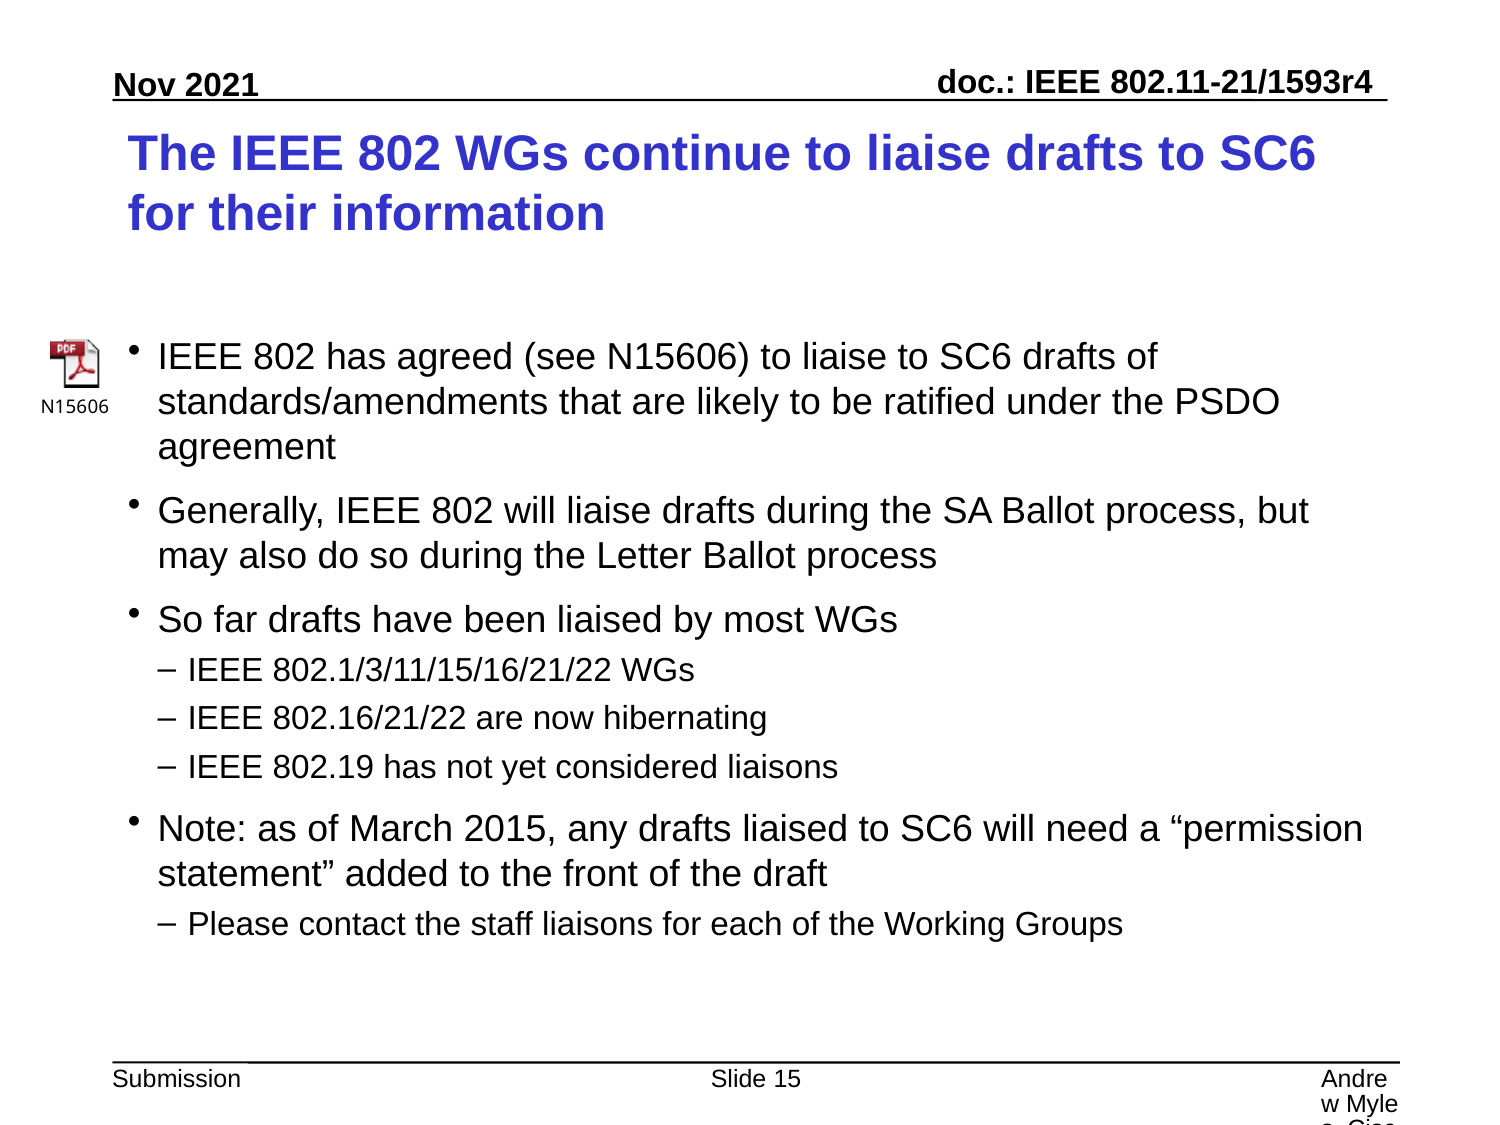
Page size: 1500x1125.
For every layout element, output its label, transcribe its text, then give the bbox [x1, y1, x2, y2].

footer Andrew Myles, Cisco [1320, 1061, 1402, 1093]
title The IEEE 802 WGs continue to liaise drafts to SC6 for their information [112, 112, 1388, 288]
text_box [0, 337, 151, 465]
slide_number Slide 15 [709, 1061, 803, 1093]
list IEEE 802 has agreed (see N15606) to liaise to SC6 drafts of standards/amendments that are likely to be ratified under the PSDO agreement Generally, IEEE 802 will liaise drafts during the SA Ballot process, but may also do so during the Letter Ballot process So far drafts have been liaised by most WGs IEEE 802.1/3/11/15/16/21/22 WGs IEEE 802.16/21/22 are now hibernating IEEE 802.19 has not yet considered liaisons Note: as of March 2015, any drafts liaised to SC6 will need a “permission statement” added to the front of the draft Please contact the staff liaisons for each of the Working Groups [112, 324, 1388, 1000]
